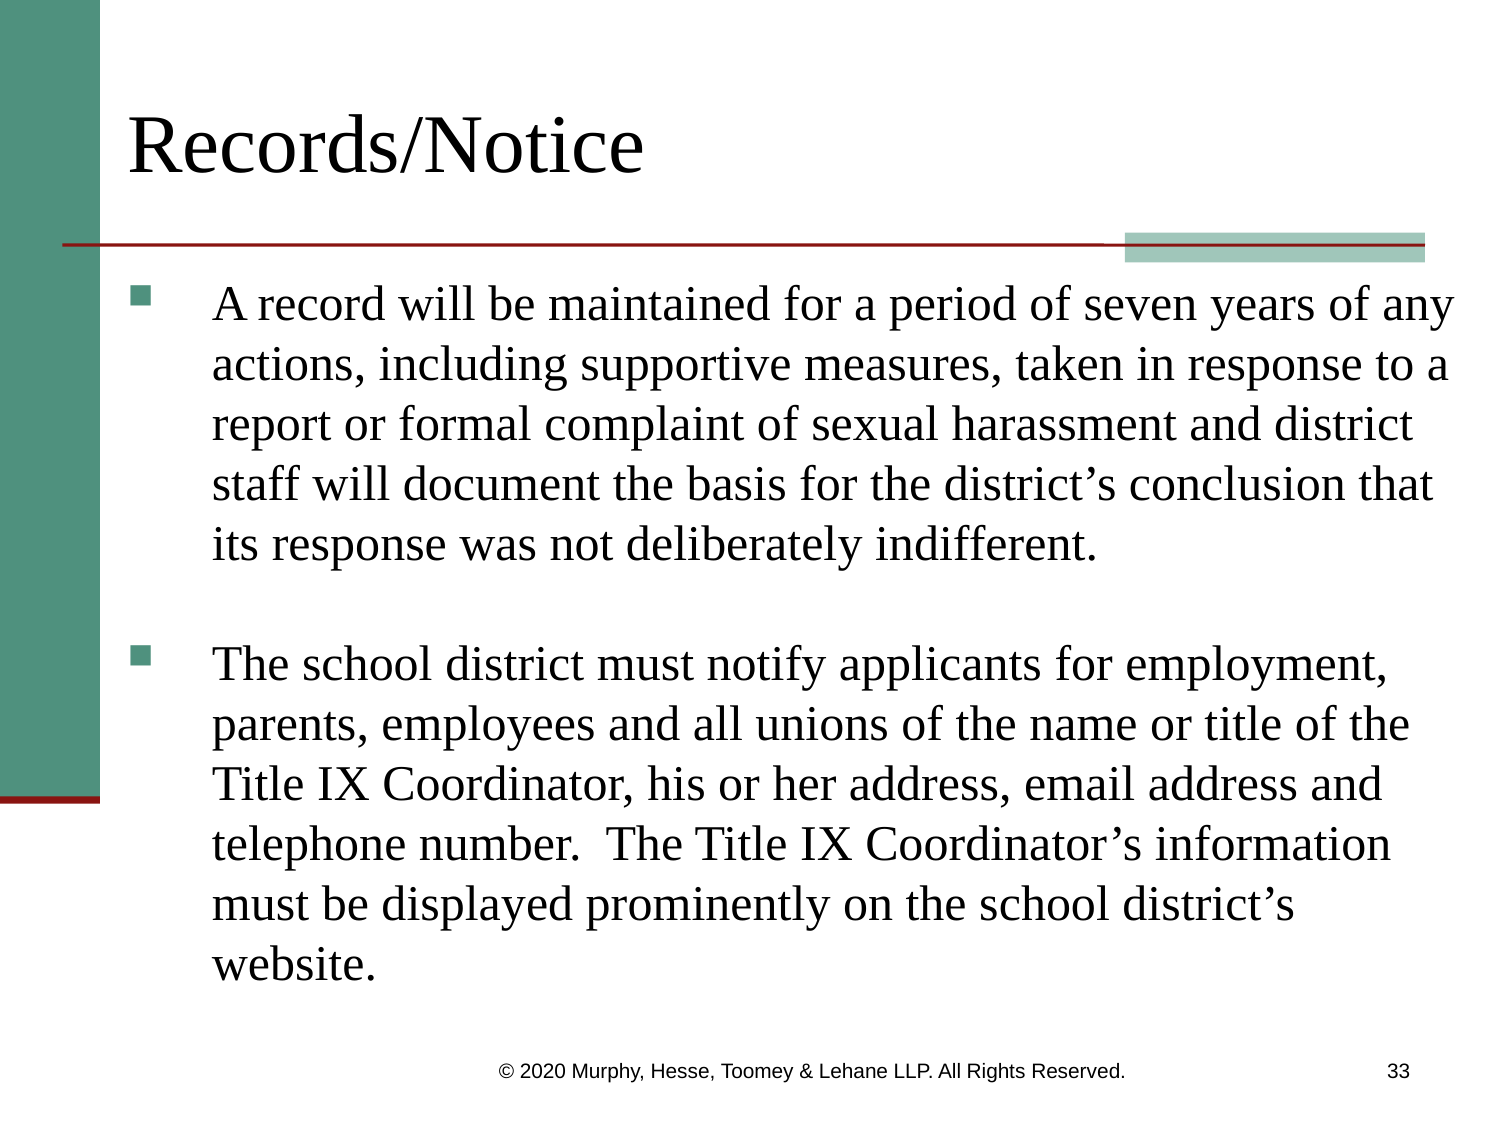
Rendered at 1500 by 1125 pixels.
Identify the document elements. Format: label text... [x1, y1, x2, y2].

footer © 2020 Murphy, Hesse, Toomey & Lehane LLP. All Rights Reserved. [399, 1050, 1225, 1100]
slide_number 33 [1250, 1050, 1425, 1088]
list A record will be maintained for a period of seven years of any actions, including supportive measures, taken in response to a report or formal complaint of sexual harassment and district staff will document the basis for the district’s conclusion that its response was not deliberately indifferent. The school district must notify applicants for employment, parents, employees and all unions of the name or title of the Title IX Coordinator, his or her address, email address and telephone number. The Title IX Coordinator’s information must be displayed prominently on the school district’s website. [112, 262, 1475, 1006]
title Records/Notice [112, 45, 1463, 234]
